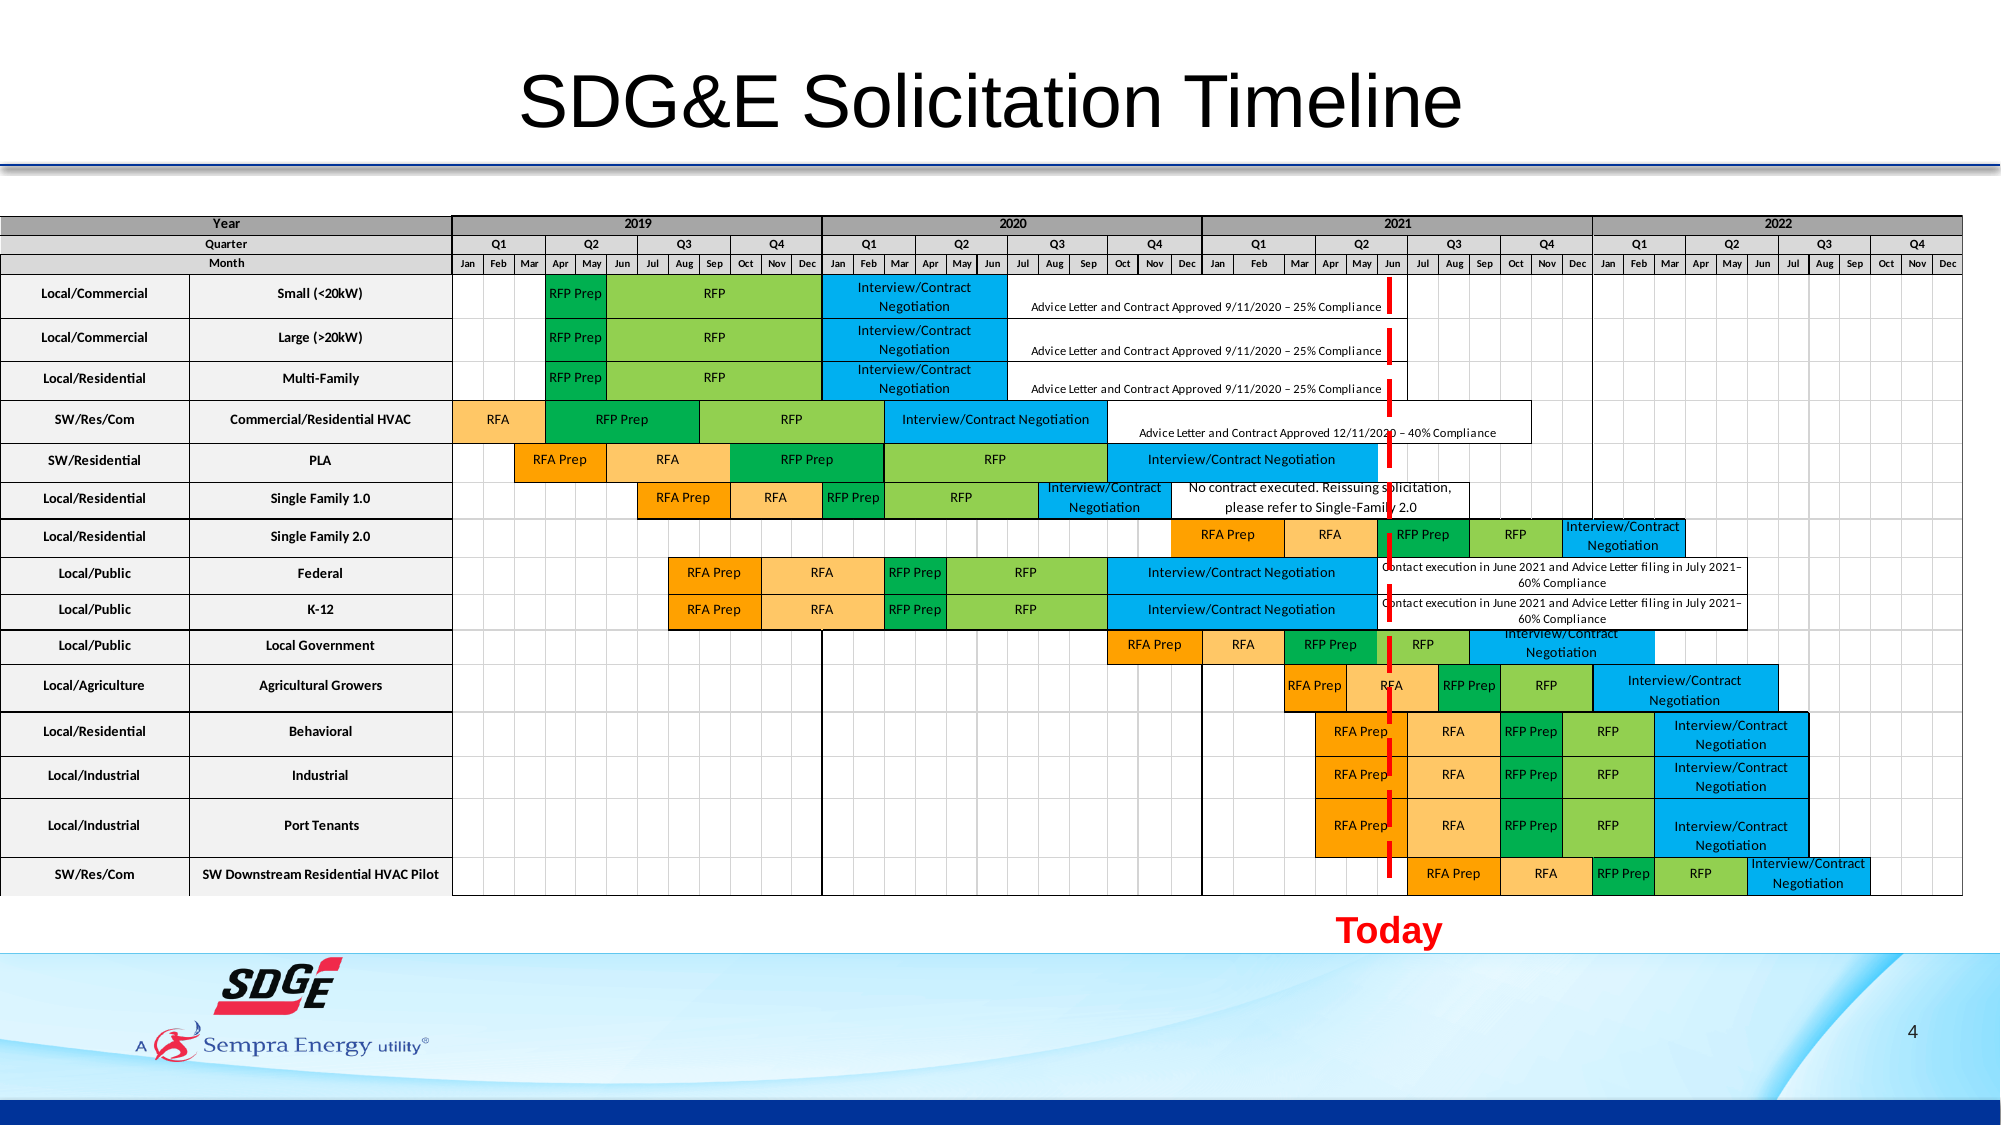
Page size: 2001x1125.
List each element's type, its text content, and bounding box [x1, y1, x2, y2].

title SDG&E Solicitation Timeline [131, 0, 1866, 150]
picture [0, 215, 1964, 898]
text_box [1305, 276, 1473, 976]
picture [0, 947, 2000, 1100]
